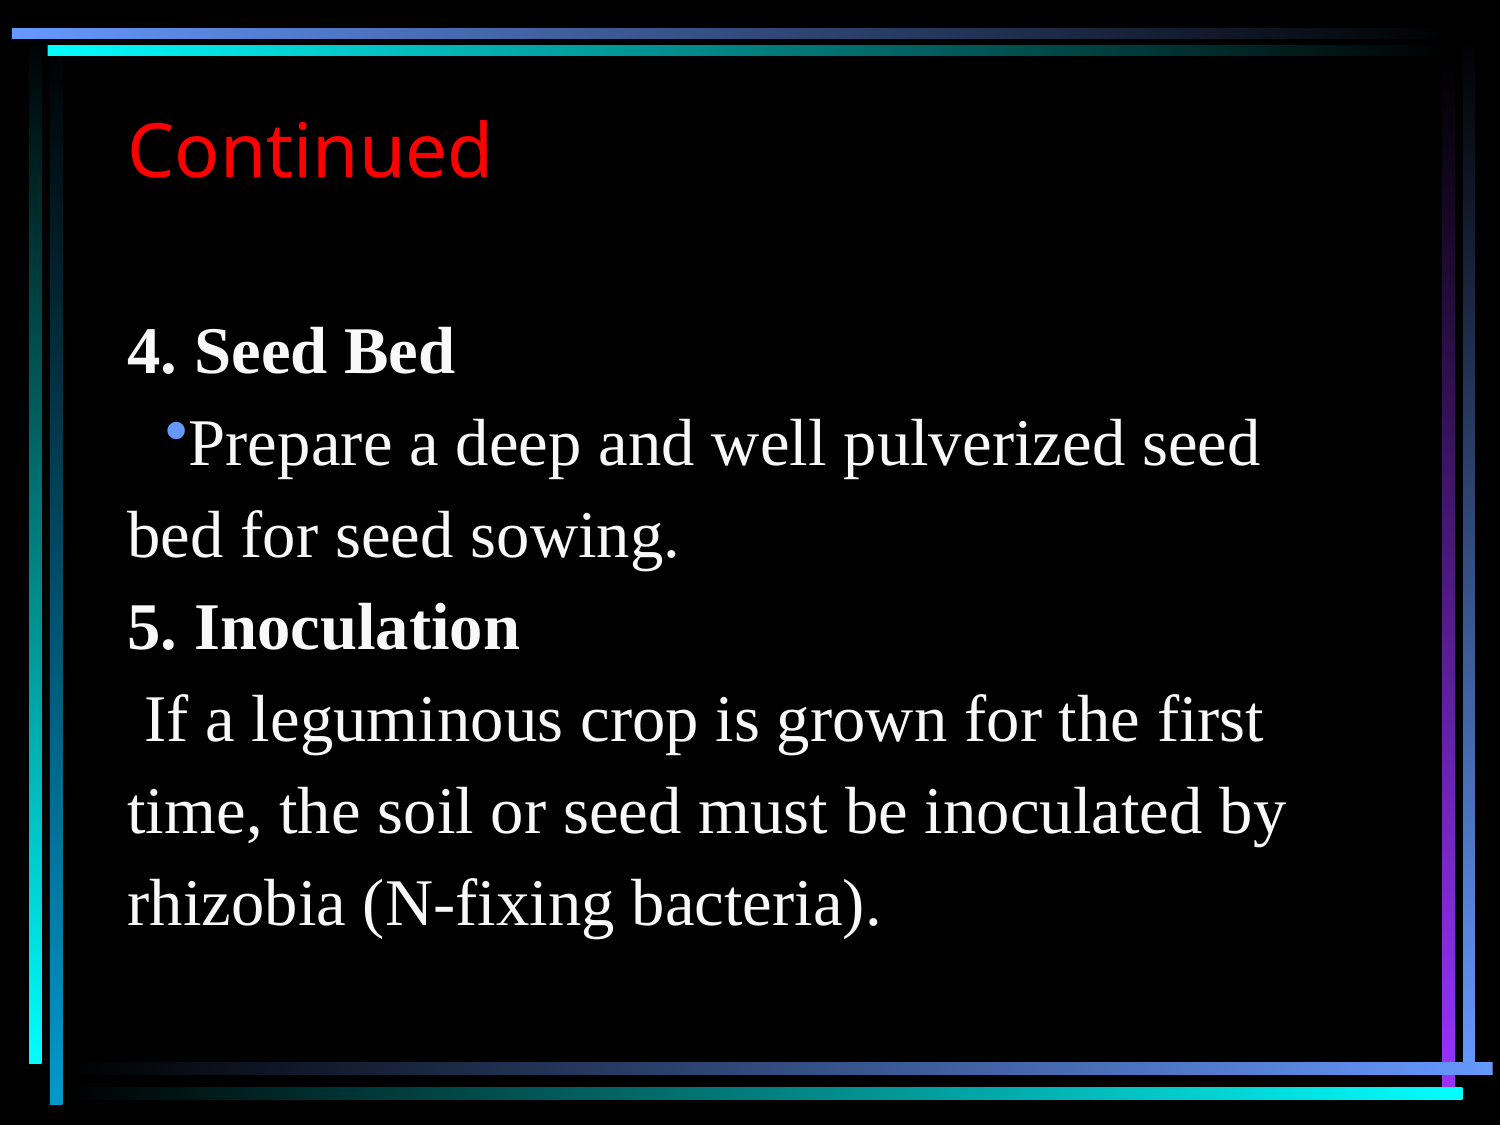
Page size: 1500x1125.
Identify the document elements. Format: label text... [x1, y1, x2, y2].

title Continued [112, 99, 588, 201]
list 4. Seed Bed Prepare a deep and well pulverized seed bed for seed sowing. 5. Inoculation If a leguminous crop is grown for the first time, the soil or seed must be inoculated by rhizobia (N-fixing bacteria). [112, 287, 1388, 976]
